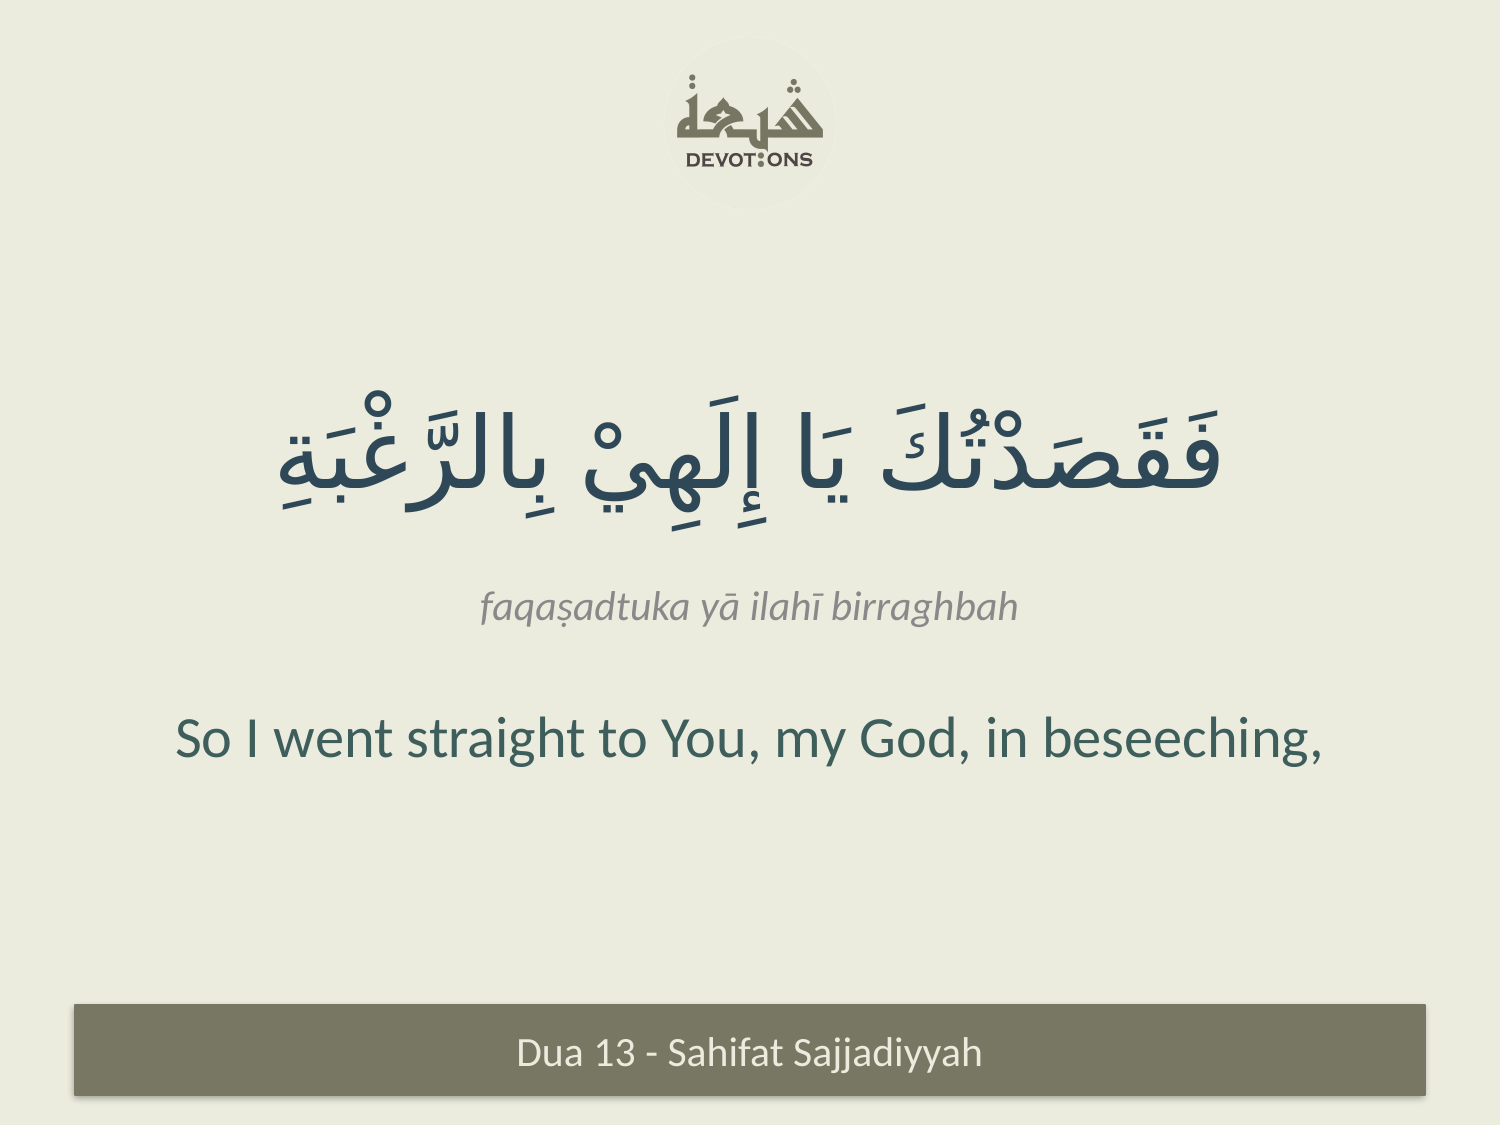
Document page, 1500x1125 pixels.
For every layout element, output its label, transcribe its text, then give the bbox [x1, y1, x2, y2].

text_box [74, 1004, 1426, 1096]
text_box فَقَصَدْتُكَ يَا إِلَهِيْ بِالرَّغْبَةِ faqaṣadtuka yā ilahī birraghbah So I went straight to You, my God, in beseeching, [74, 381, 1425, 776]
text_box Dua 13 - Sahifat Sajjadiyyah [501, 1017, 999, 1083]
picture [656, 29, 844, 218]
